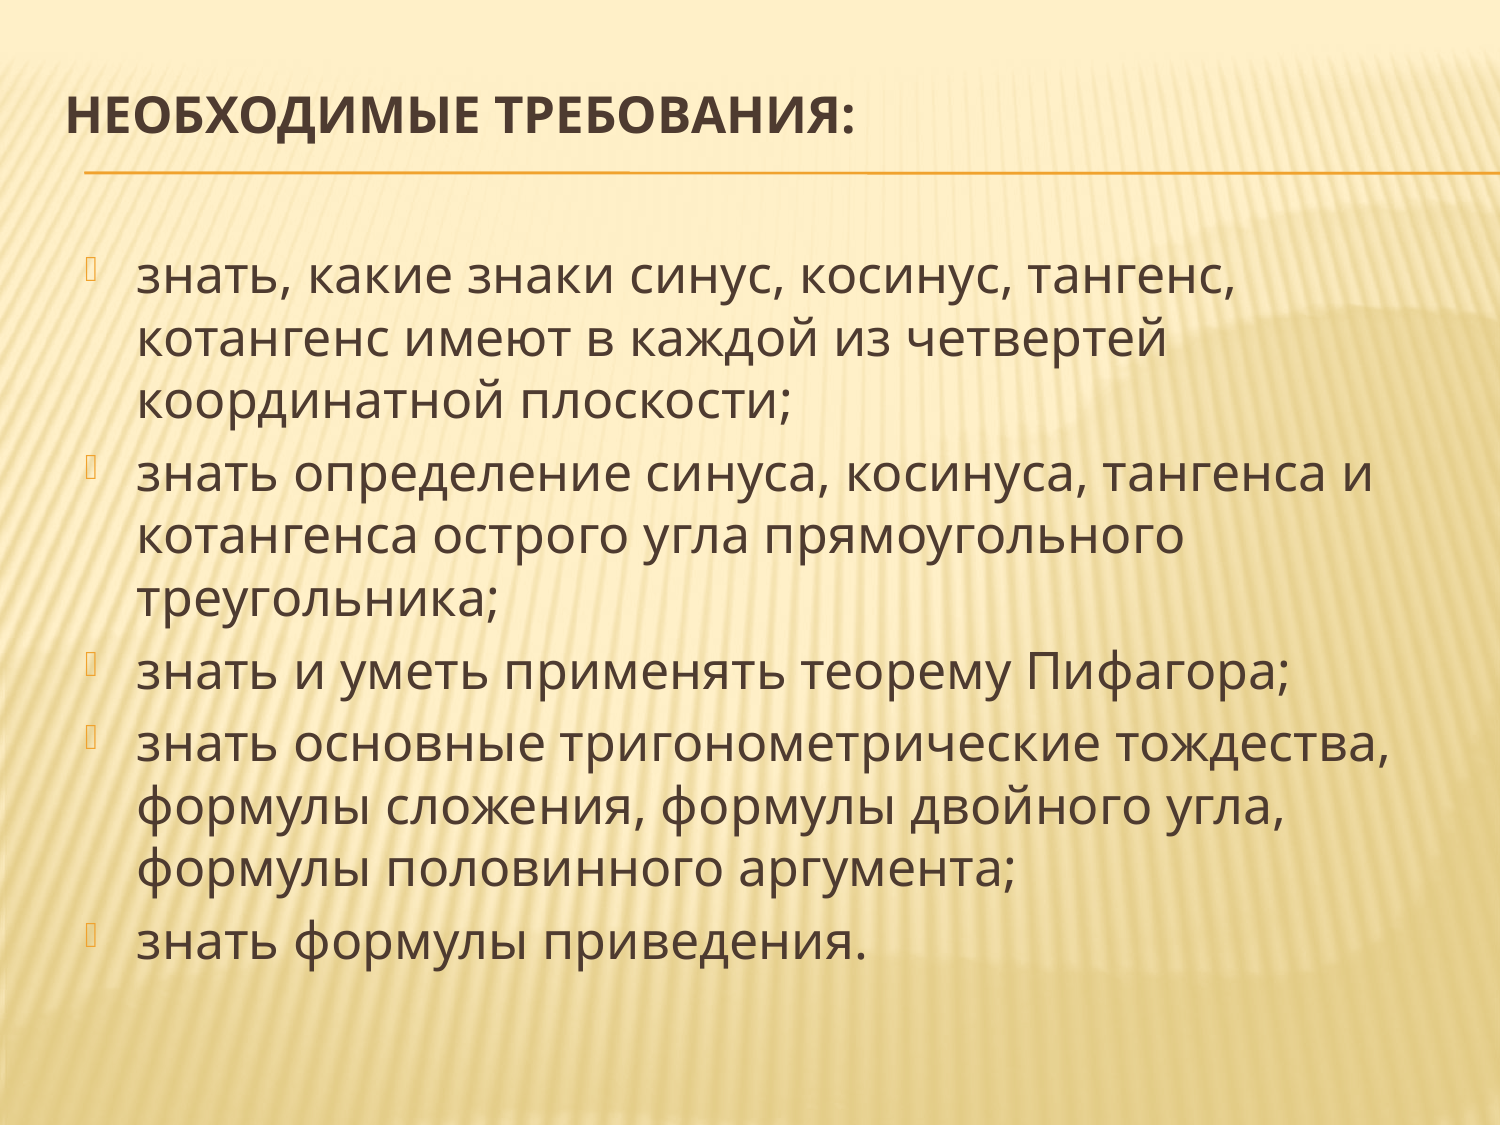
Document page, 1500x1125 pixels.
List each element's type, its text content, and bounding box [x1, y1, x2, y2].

title Необходимые требования: [50, 75, 1475, 213]
list знать, какие знаки синус, косинус, тангенс, котангенс имеют в каждой из четвертей координатной плоскости; знать определение синуса, косинуса, тангенса и котангенса острого угла прямоугольного треугольника; знать и уметь применять теорему Пифагора; знать основные тригонометрические тождества, формулы сложения, формулы двойного угла, формулы половинного аргумента; знать формулы приведения. [70, 234, 1421, 1029]
